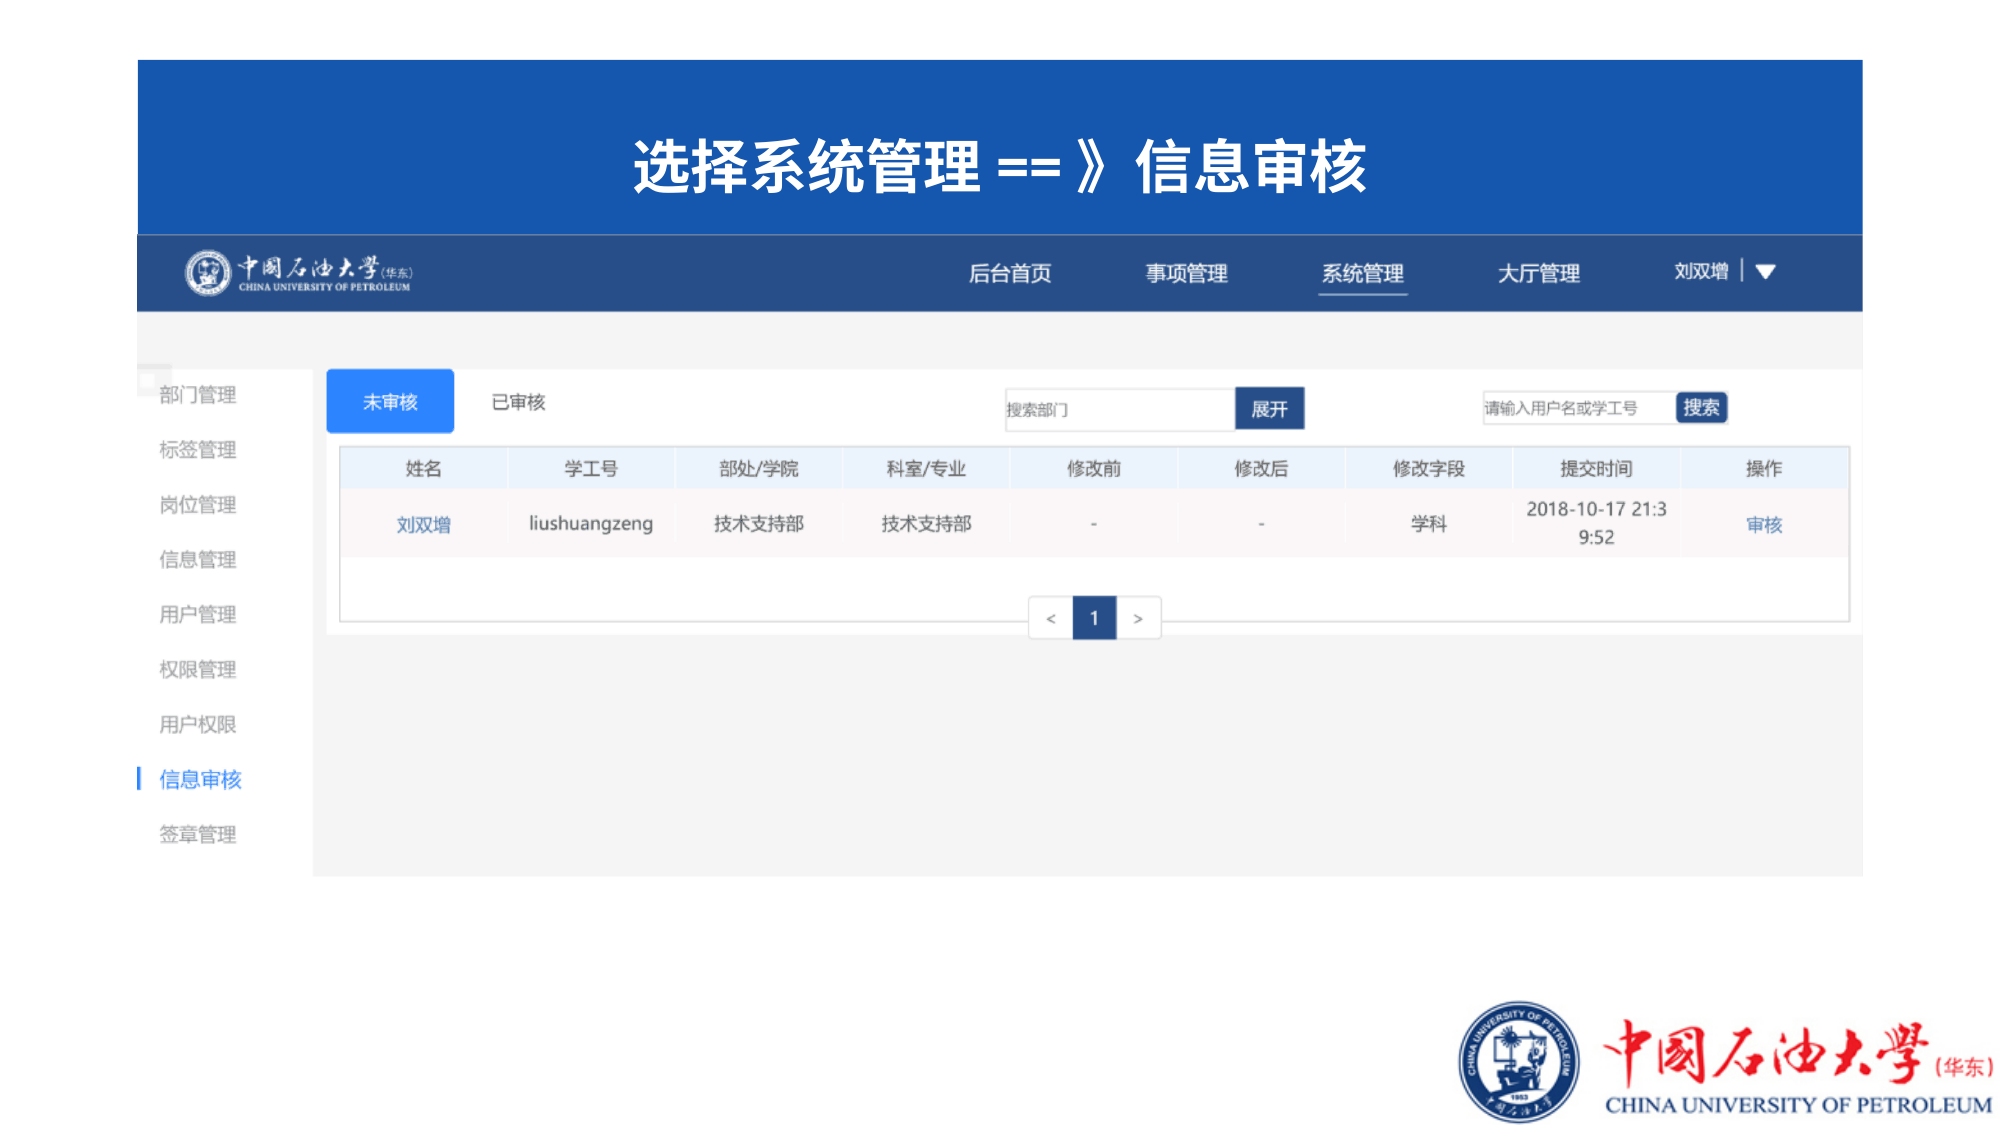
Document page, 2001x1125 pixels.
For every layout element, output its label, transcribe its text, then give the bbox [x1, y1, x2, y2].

picture [1450, 999, 2001, 1125]
picture [137, 234, 1863, 878]
title 选择系统管理==》信息审核 [137, 59, 1863, 234]
